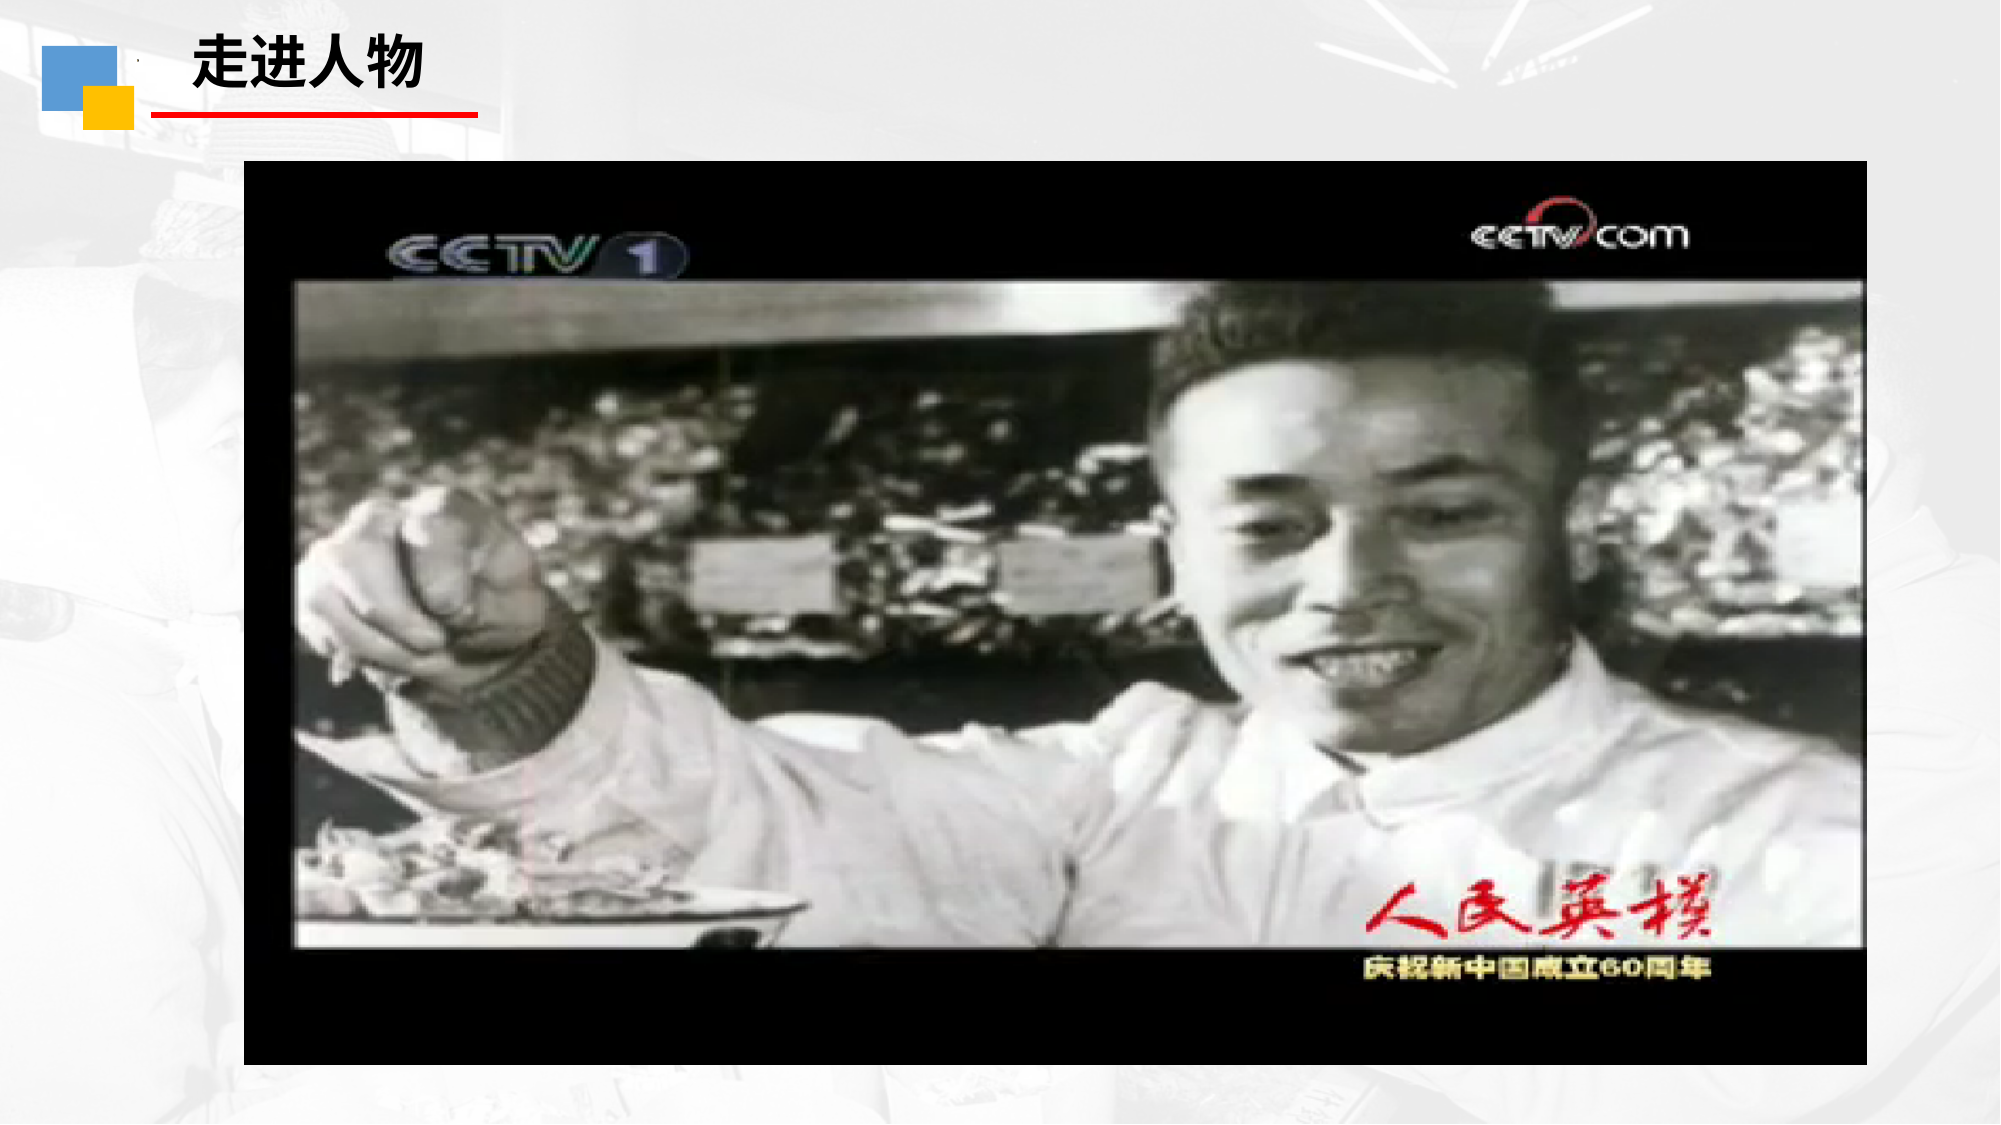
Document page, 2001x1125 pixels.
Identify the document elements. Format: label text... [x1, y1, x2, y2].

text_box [41, 45, 135, 130]
text_box 走进人物 [151, 17, 465, 102]
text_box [243, 160, 1868, 1065]
